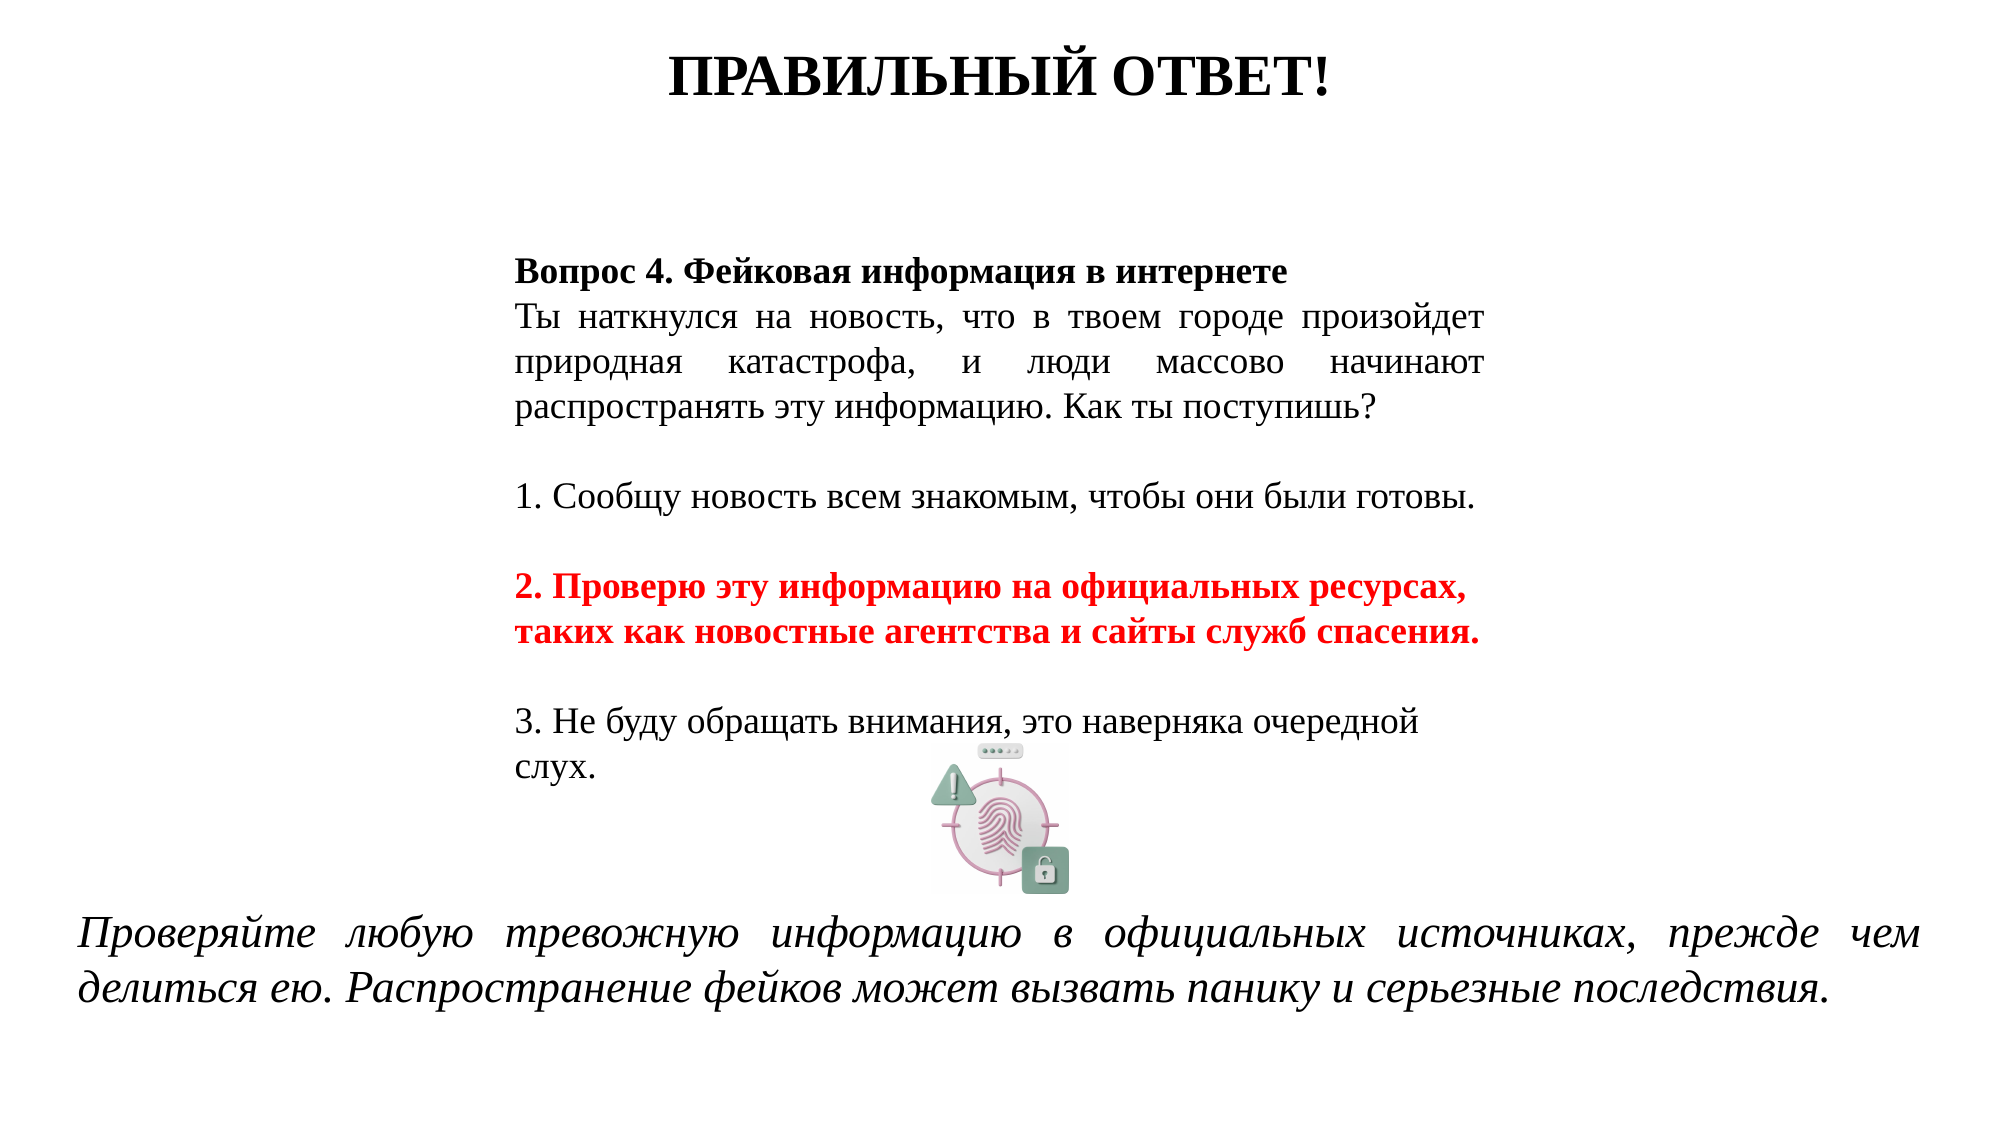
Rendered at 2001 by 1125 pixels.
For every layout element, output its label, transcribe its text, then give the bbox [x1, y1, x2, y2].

text_box ПРАВИЛЬНЫЙ ОТВЕТ! [632, 29, 1368, 115]
text_box Вопрос 4. Фейковая информация в интернете Ты наткнулся на новость, что в твоем городе произойдет природная катастрофа, и люди массово начинают распространять эту информацию. Как ты поступишь? 1. Сообщу новость всем знакомым, чтобы они были готовы. 2. Проверю эту информацию на официальных ресурсах, таких как новостные агентства и сайты служб спасения. 3. Не буду обращать внимания, это наверняка очередной слух. [499, 238, 1501, 794]
text_box Проверяйте любую тревожную информацию в официальных источниках, прежде чем делиться ею. Распространение фейков может вызвать панику и серьезные последствия. [63, 893, 1937, 1019]
picture [931, 744, 1069, 894]
